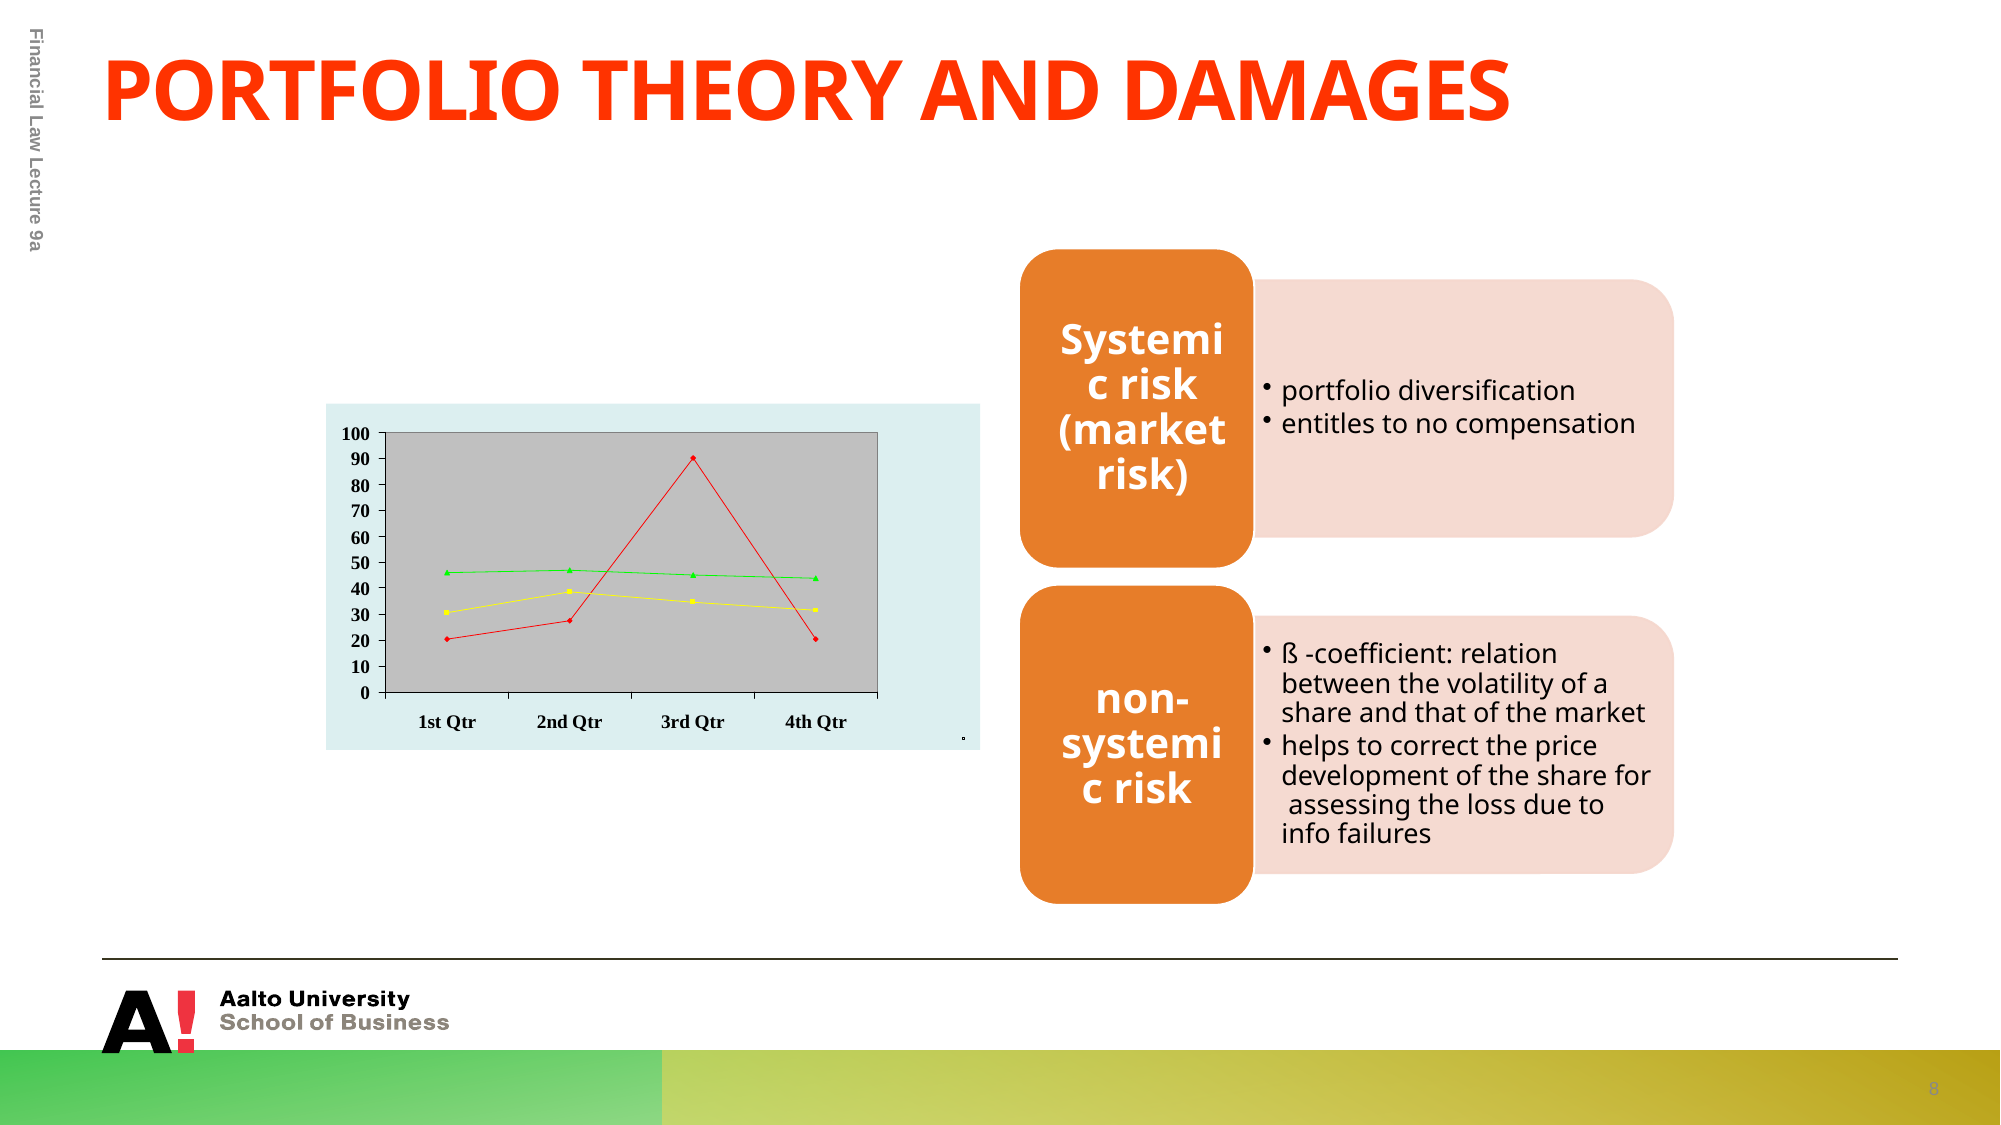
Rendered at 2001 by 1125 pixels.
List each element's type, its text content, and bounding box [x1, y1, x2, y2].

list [326, 403, 981, 750]
footer Financial Law Lecture 9a [0, 13, 76, 689]
title Portfolio theory and damages [101, 52, 1898, 249]
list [1018, 248, 1674, 905]
slide_number 8 [1913, 1051, 1986, 1125]
